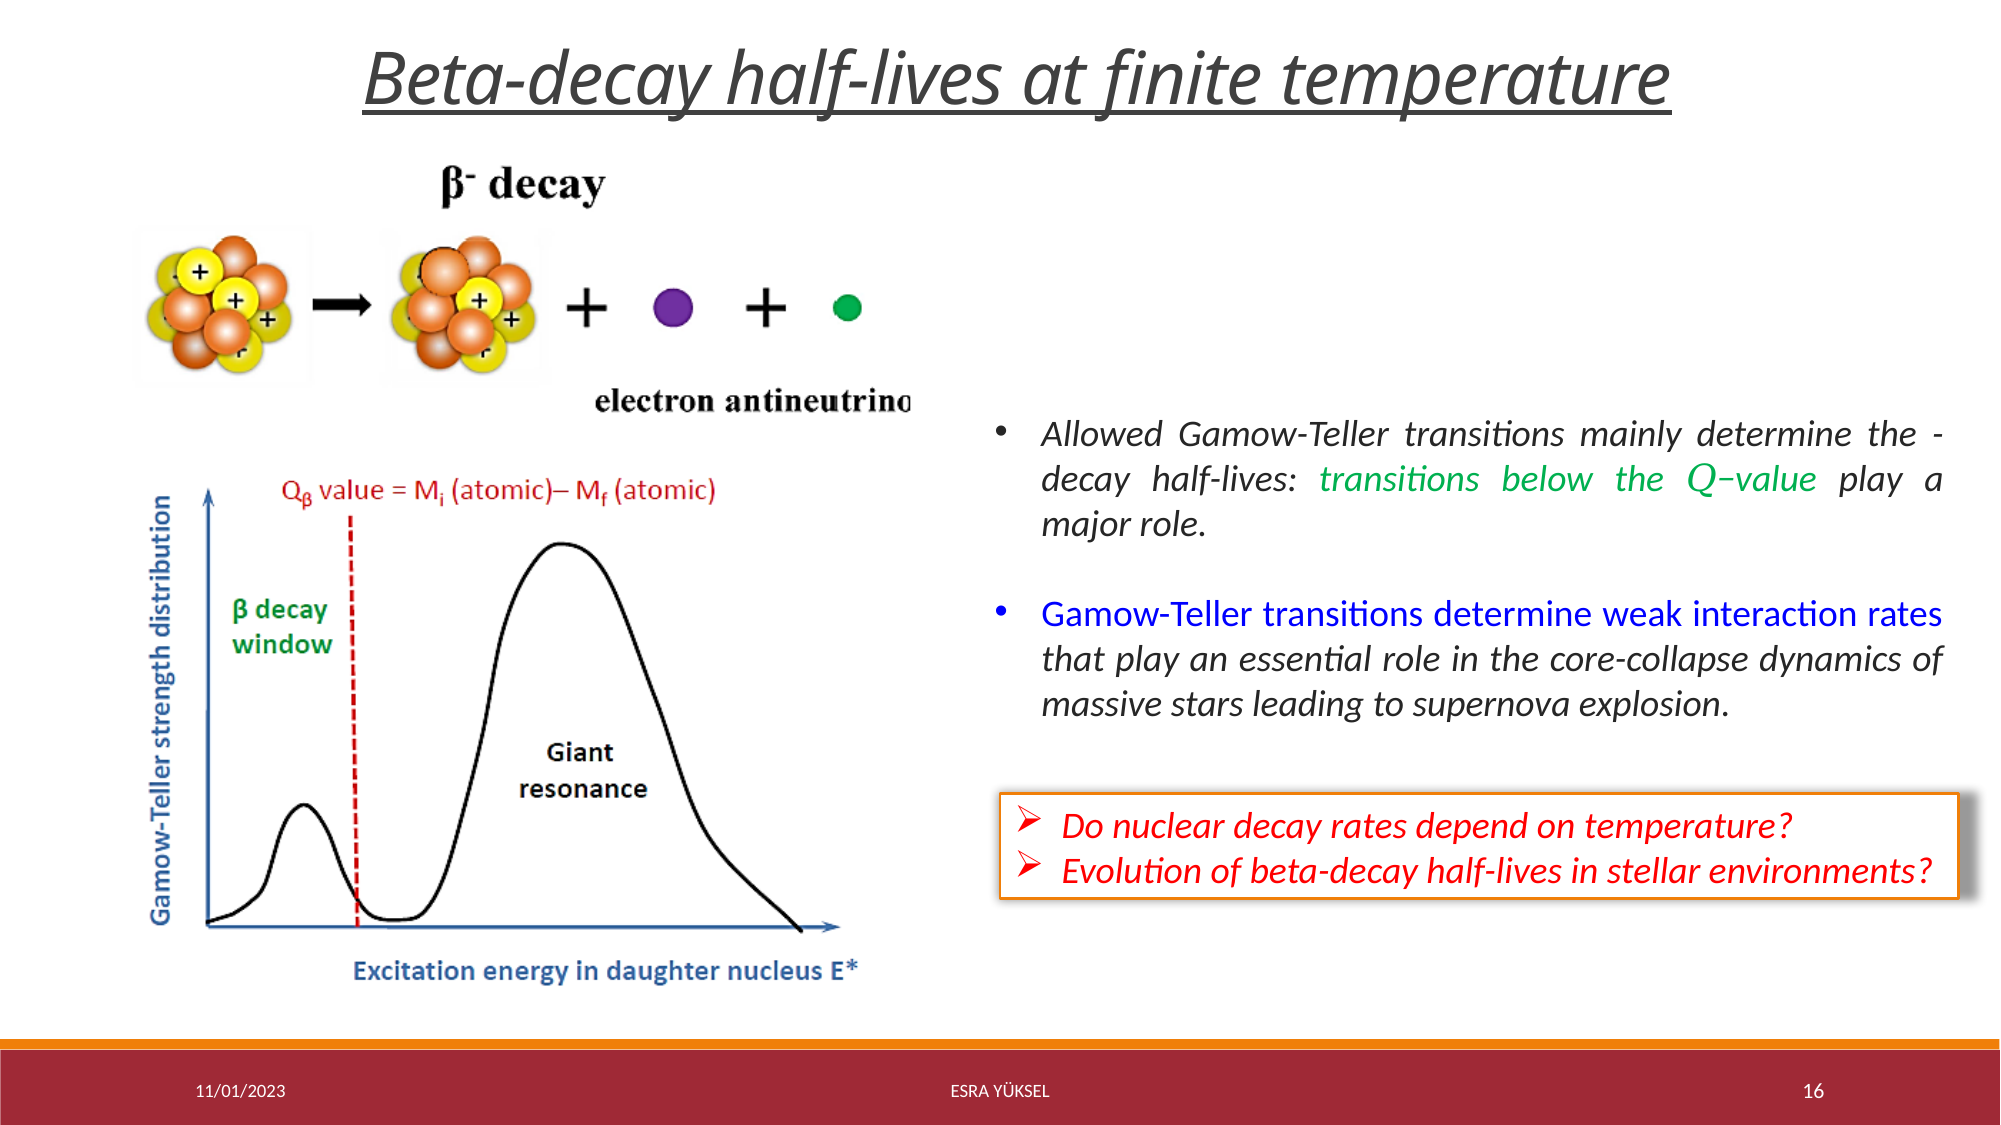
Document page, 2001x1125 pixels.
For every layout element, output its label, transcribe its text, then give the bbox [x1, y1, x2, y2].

text_box Do nuclear decay rates depend on temperature? Evolution of beta-decay half-lives in stellar environments? [999, 792, 1960, 900]
picture [107, 139, 959, 1001]
slide_number 16 [1624, 1059, 1840, 1120]
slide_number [180, 1059, 586, 1120]
footer Esra Yüksel [604, 1059, 1396, 1120]
text_box Beta-decay half-lives at finite temperature [73, 0, 1961, 127]
